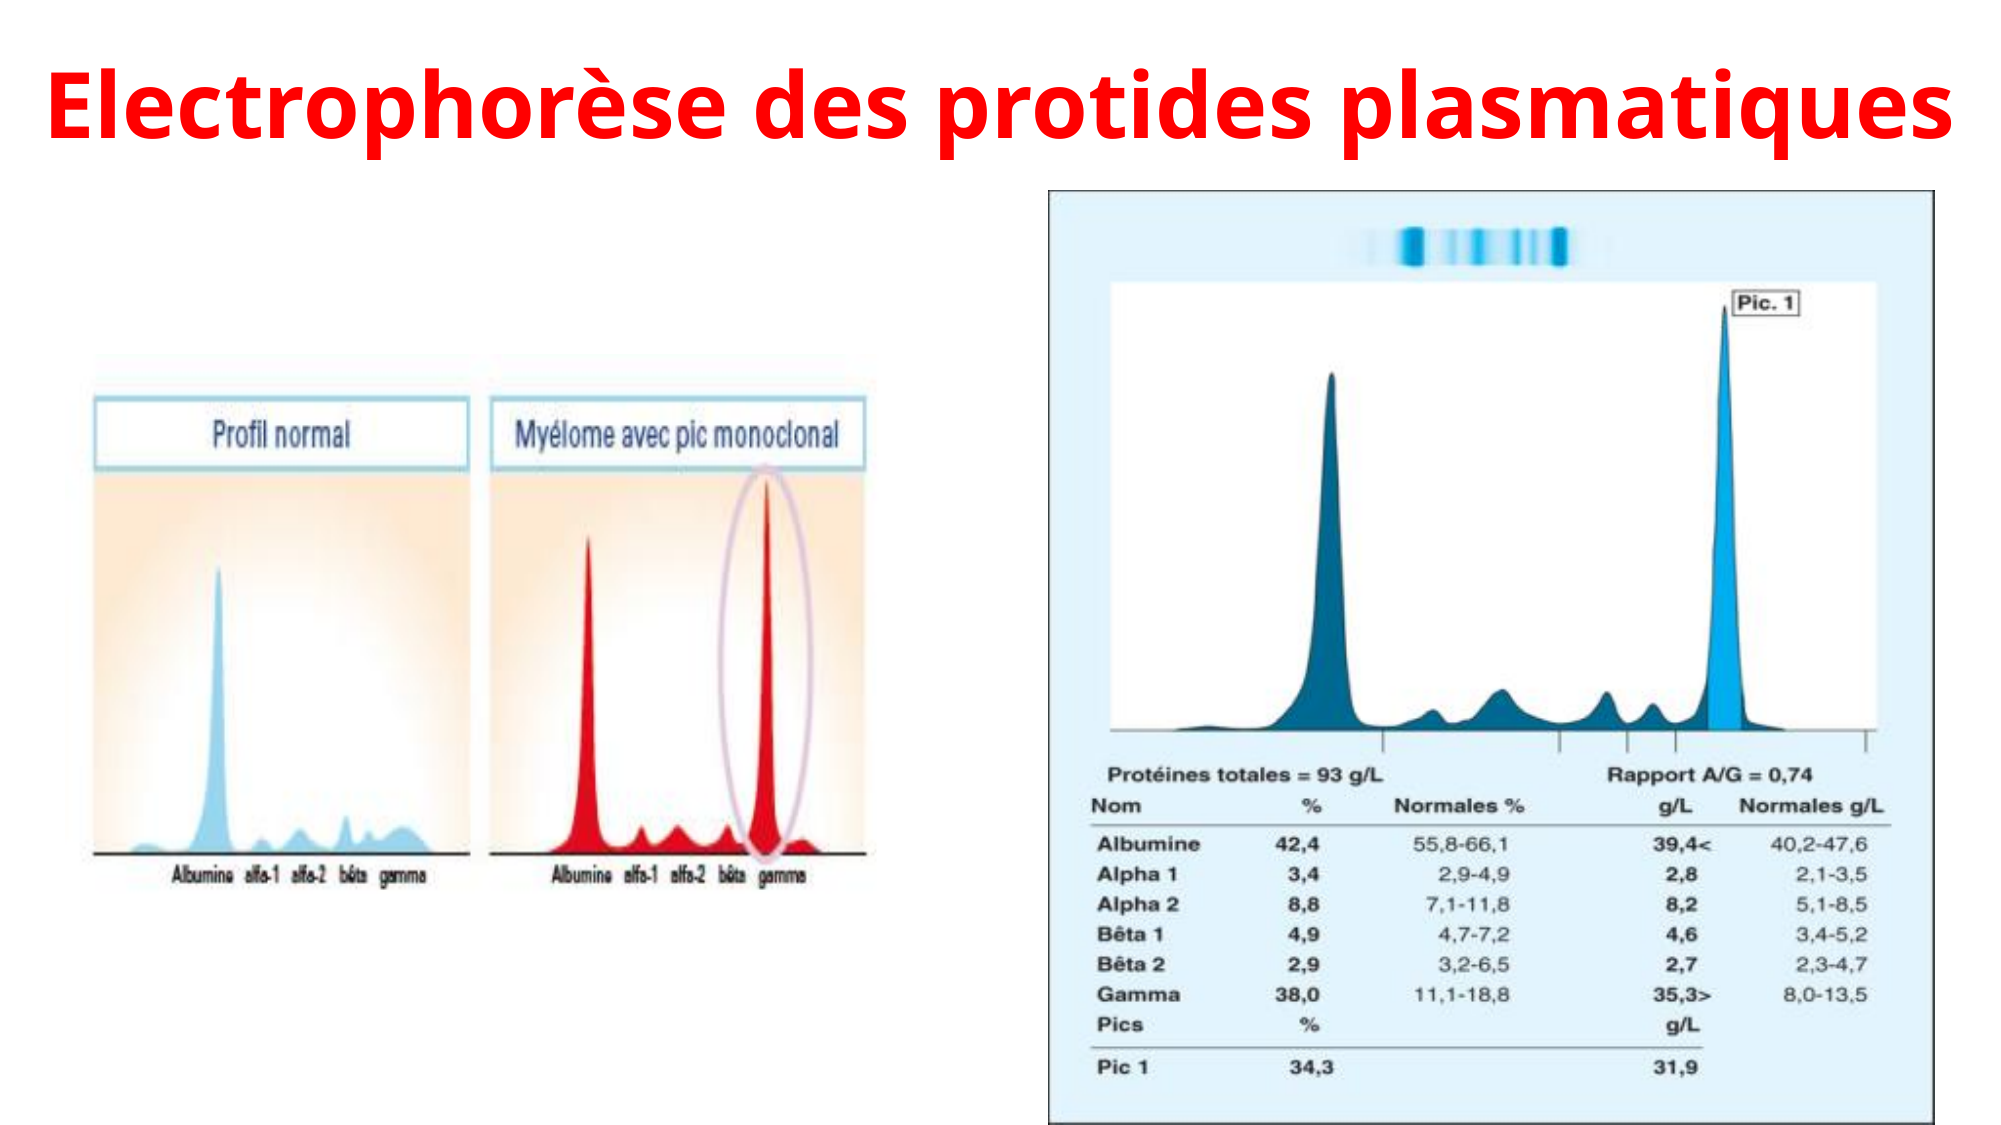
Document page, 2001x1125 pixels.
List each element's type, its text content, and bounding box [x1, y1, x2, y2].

picture [1048, 190, 1935, 1125]
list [65, 354, 954, 957]
title Electrophorèse des protides plasmatiques [0, 0, 2000, 218]
